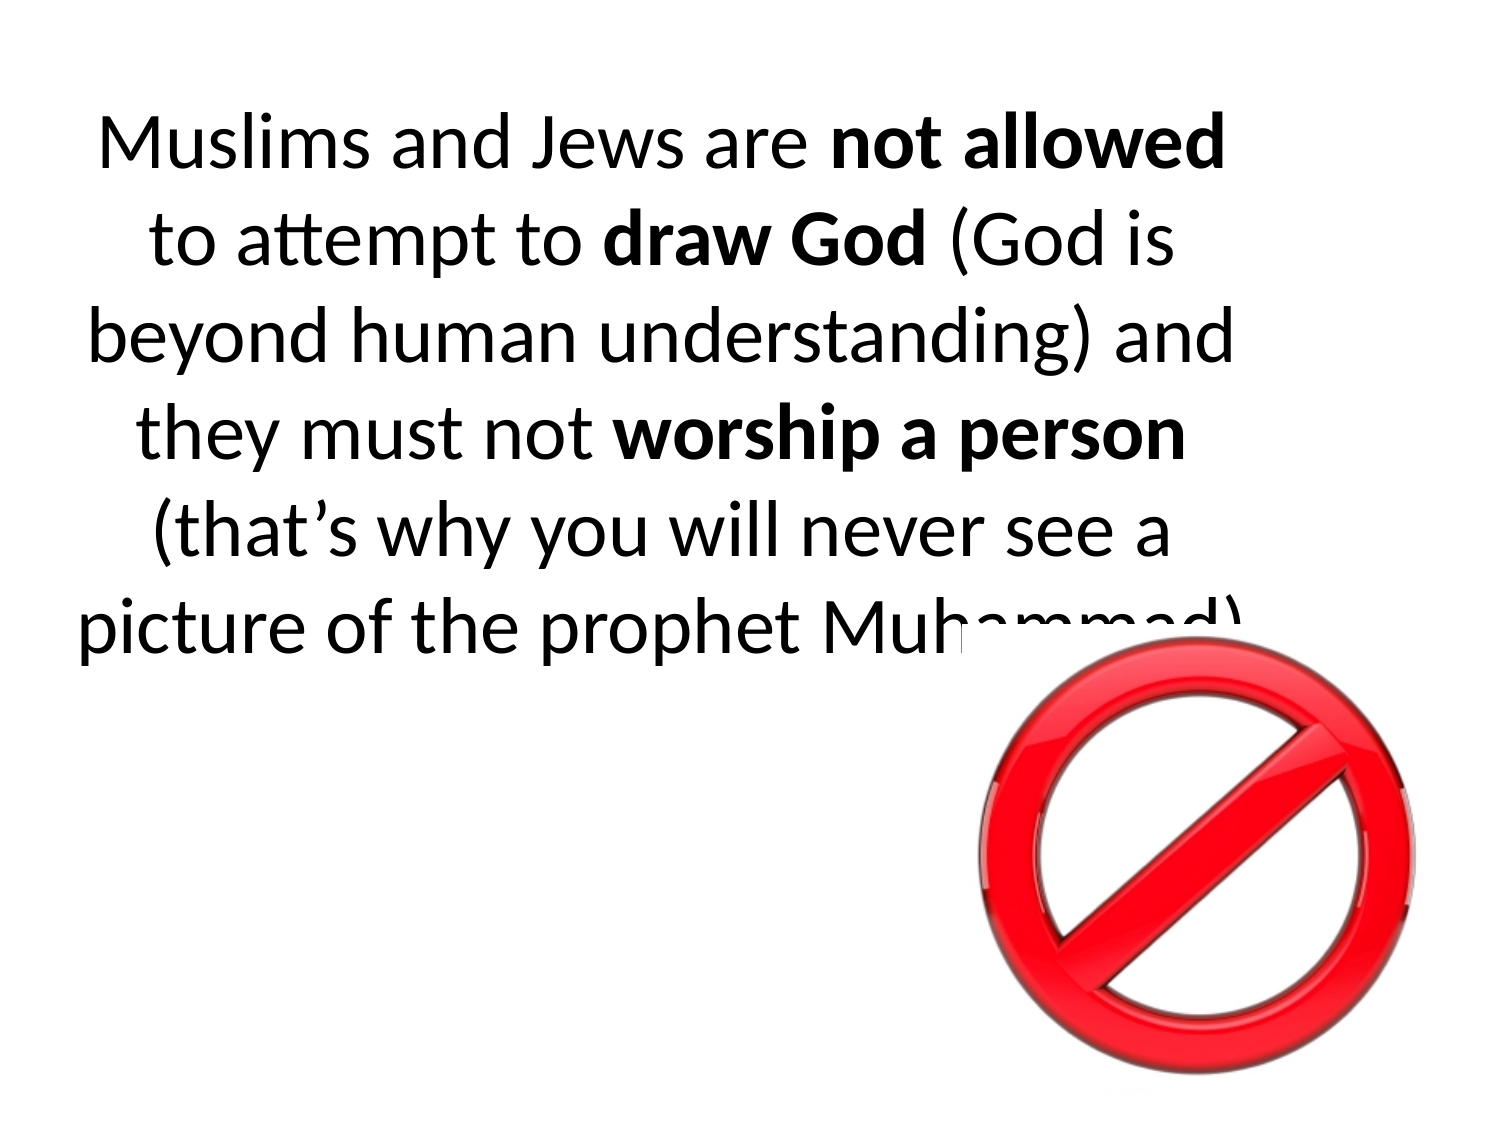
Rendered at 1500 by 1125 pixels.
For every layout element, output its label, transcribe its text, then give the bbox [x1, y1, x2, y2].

title Muslims and Jews are not allowed to attempt to draw God (God is beyond human understanding) and they must not worship a person (that’s why you will never see a picture of the prophet Muhammad) [50, 45, 1275, 713]
picture [962, 624, 1438, 1093]
